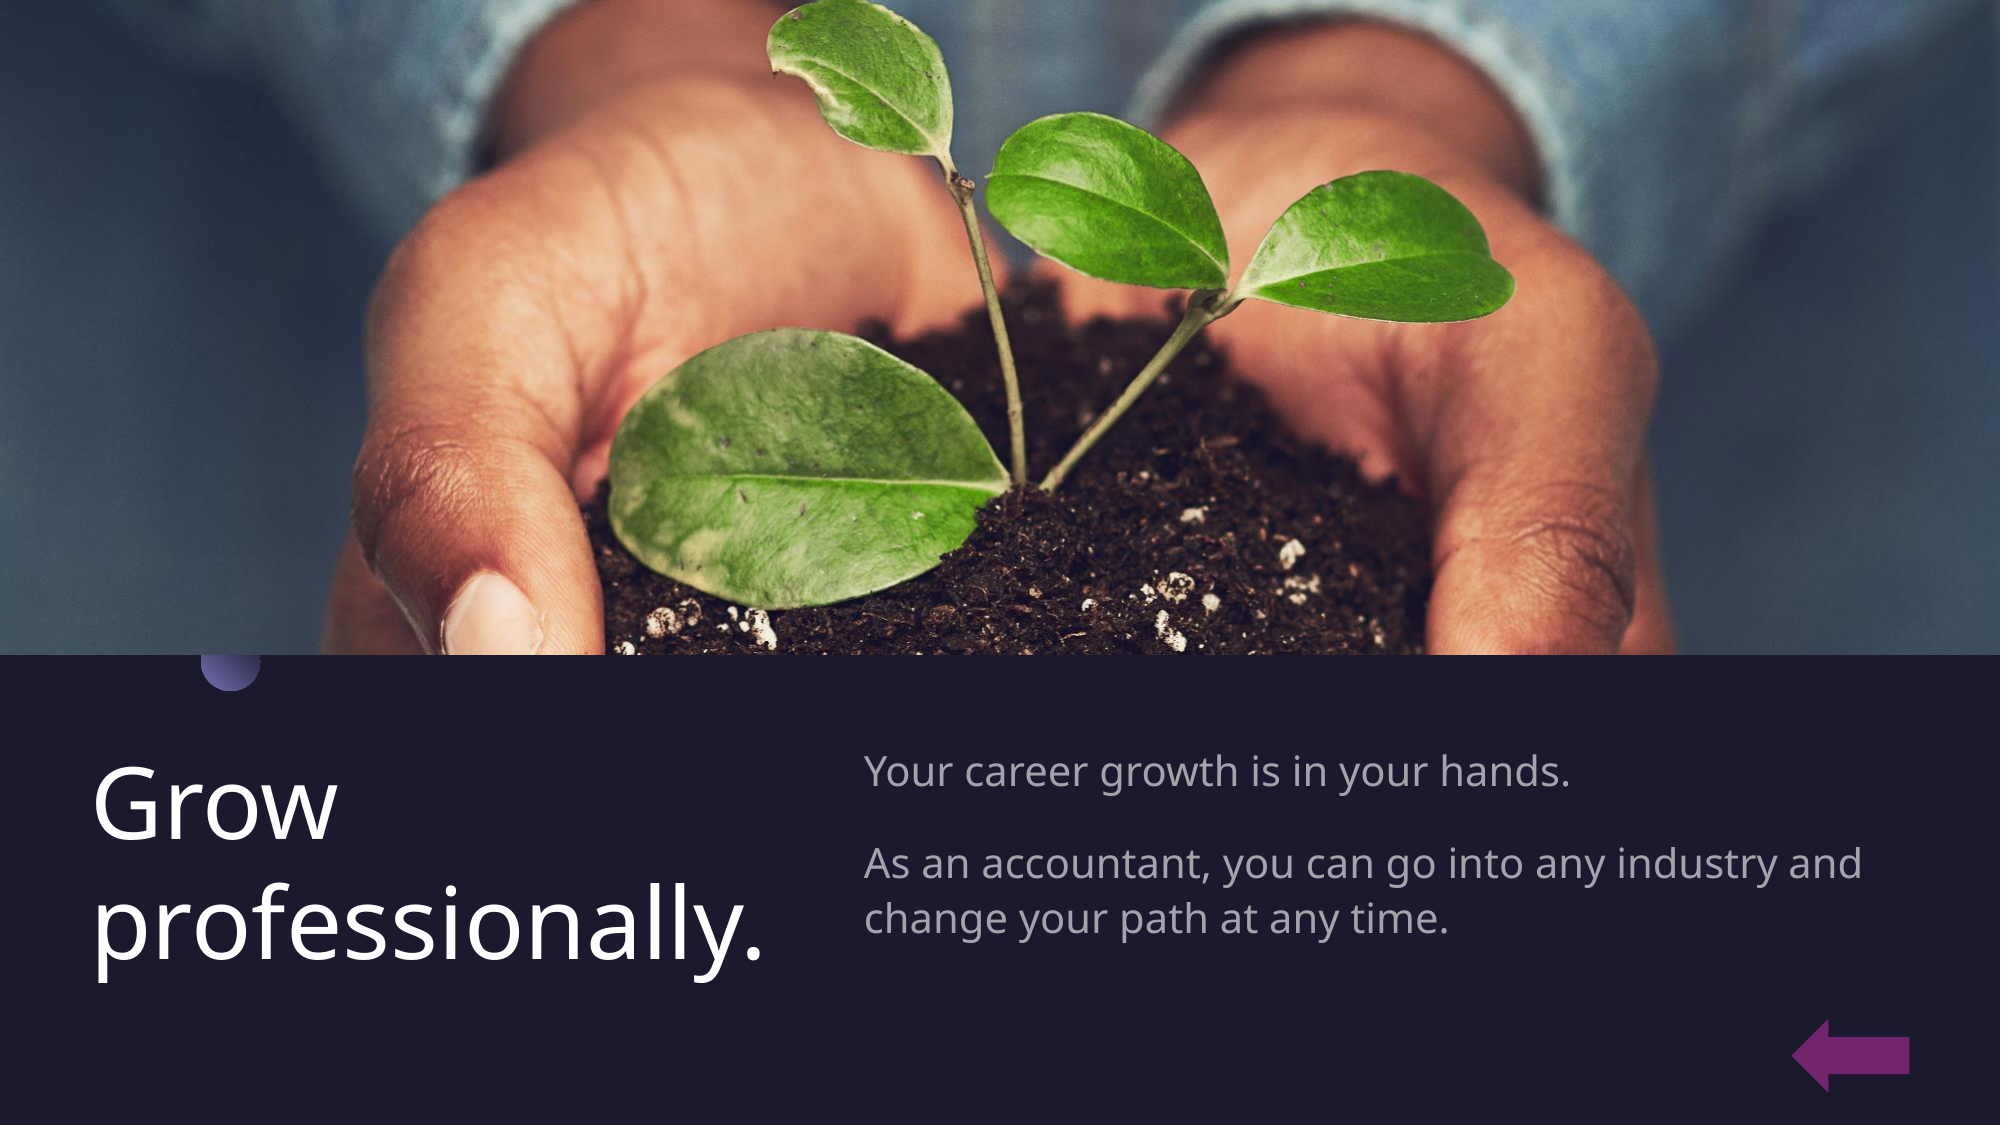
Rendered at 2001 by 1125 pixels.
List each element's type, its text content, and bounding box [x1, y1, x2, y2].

title Grow professionally. [90, 739, 829, 996]
text_box [1789, 1016, 1911, 1096]
list Your career growth is in your hands. As an accountant, you can go into any industry and change your path at any time. [864, 739, 1910, 996]
picture [0, 0, 2000, 655]
